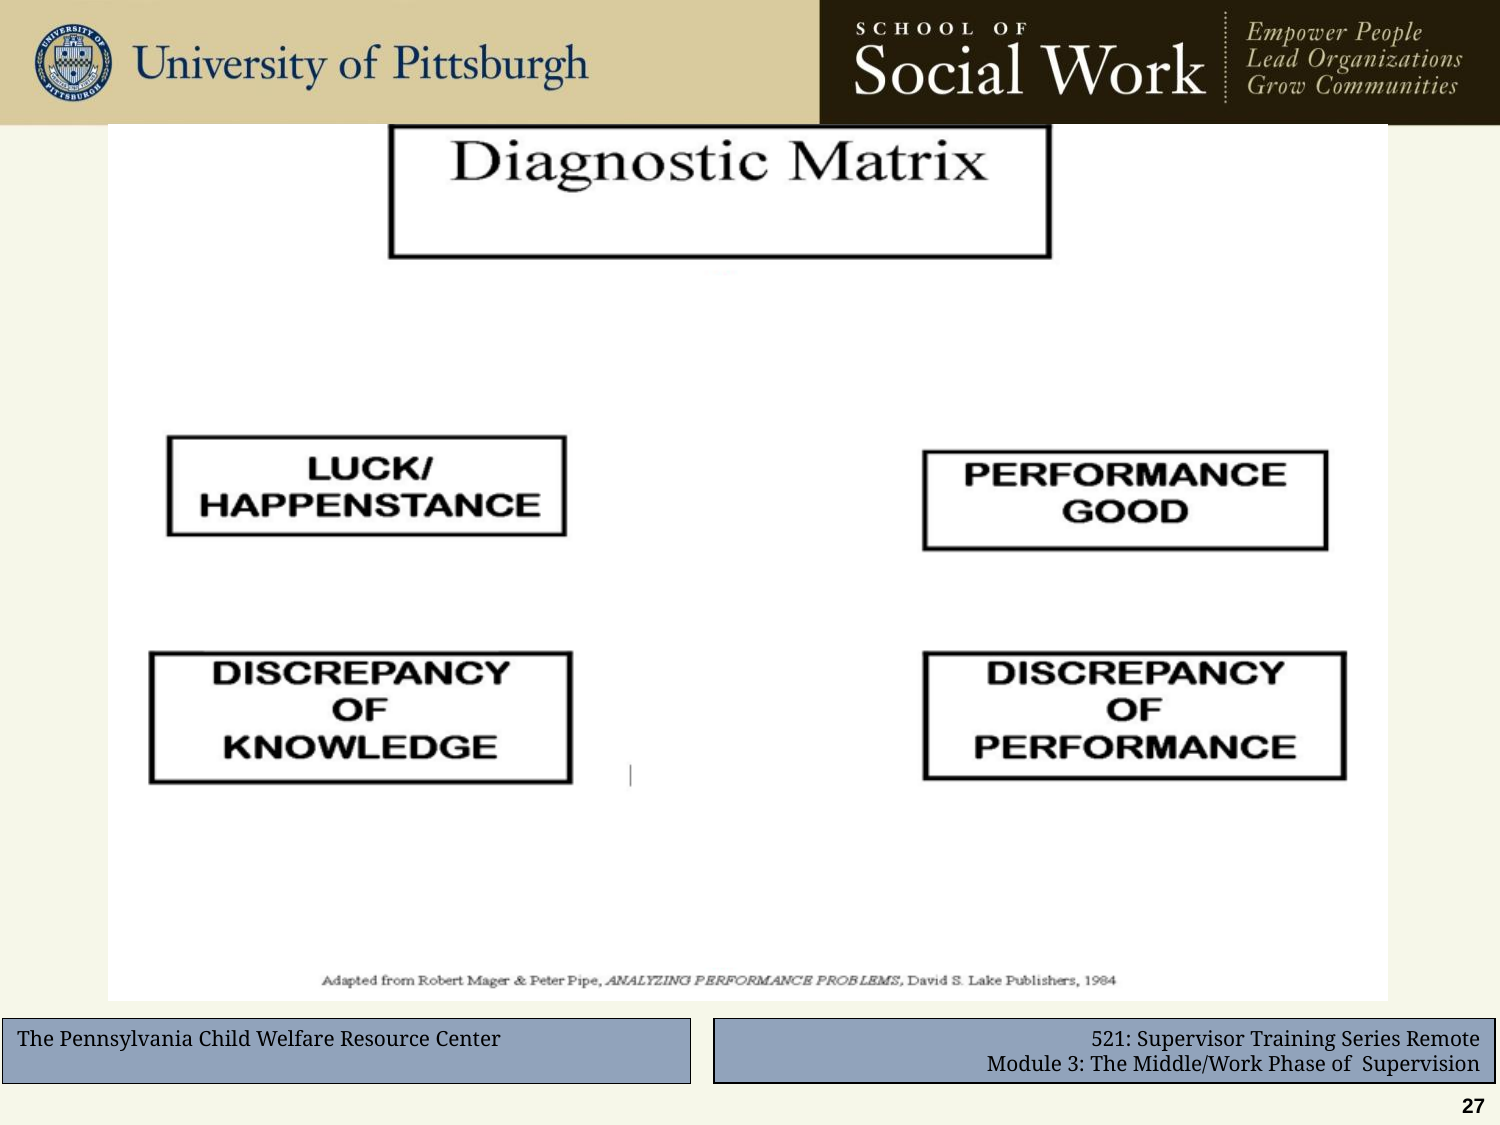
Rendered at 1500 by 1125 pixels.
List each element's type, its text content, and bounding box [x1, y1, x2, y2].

picture [0, 0, 1500, 1125]
slide_number 27 [1212, 1085, 1500, 1125]
